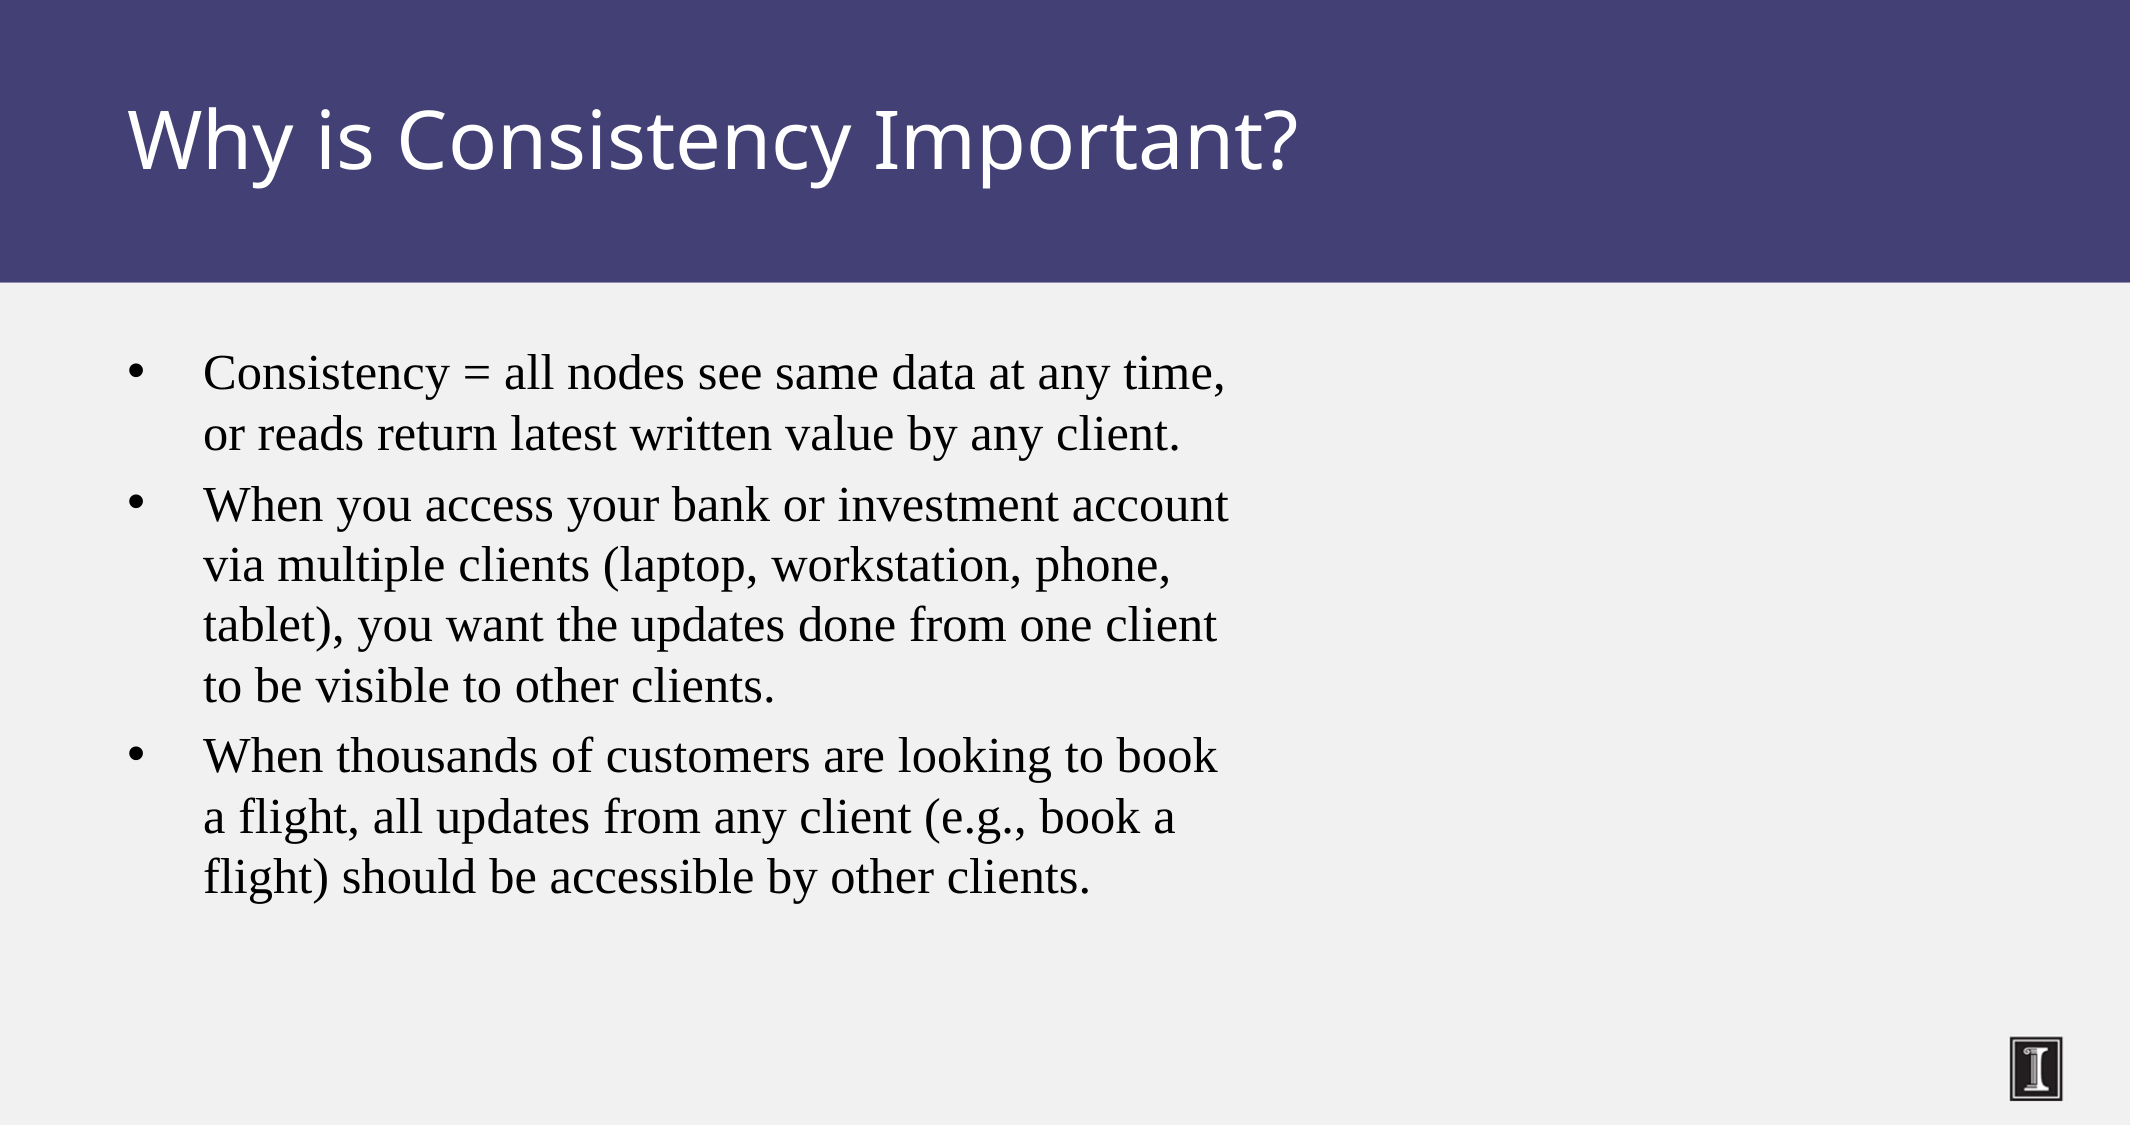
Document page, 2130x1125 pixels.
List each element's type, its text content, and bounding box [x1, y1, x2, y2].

picture [0, 0, 2130, 1125]
title Why is Consistency Important? [106, 45, 2059, 230]
list Consistency = all nodes see same data at any time, or reads return latest written value by any client. When you access your bank or investment account via multiple clients (laptop, workstation, phone, tablet), you want the updates done from one client to be visible to other clients. When thousands of customers are looking to book a flight, all updates from any client (e.g., book a flight) should be accessible by other clients. [106, 329, 1261, 1030]
